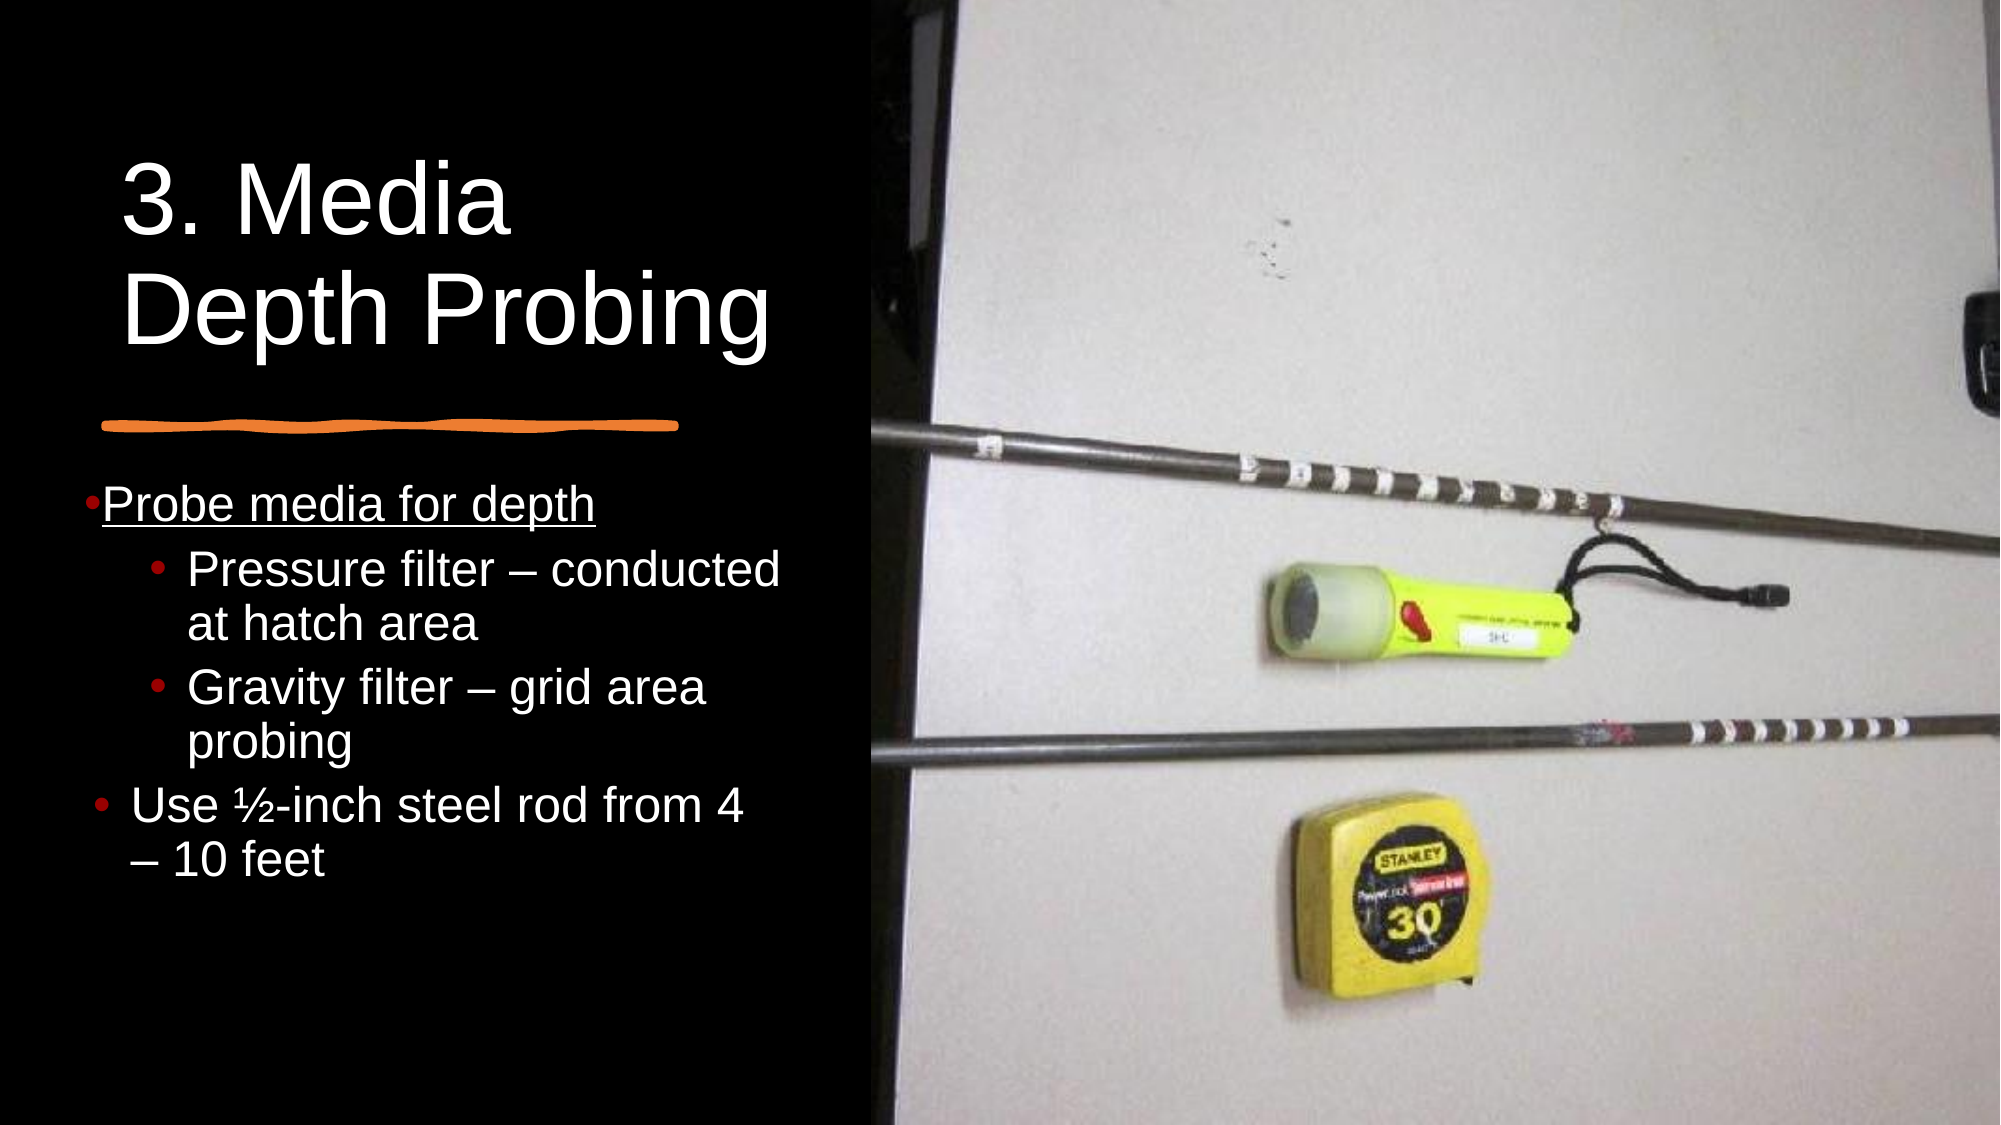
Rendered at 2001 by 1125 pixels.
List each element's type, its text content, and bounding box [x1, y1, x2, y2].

list Probe media for depth Pressure filter – conducted at hatch area Gravity filter – grid area probing Use ½-inch steel rod from 4 – 10 feet [69, 471, 802, 1016]
text_box [0, 0, 871, 1125]
title 3. Media Depth Probing [105, 53, 822, 375]
text_box [103, 421, 676, 431]
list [871, 0, 2000, 1125]
